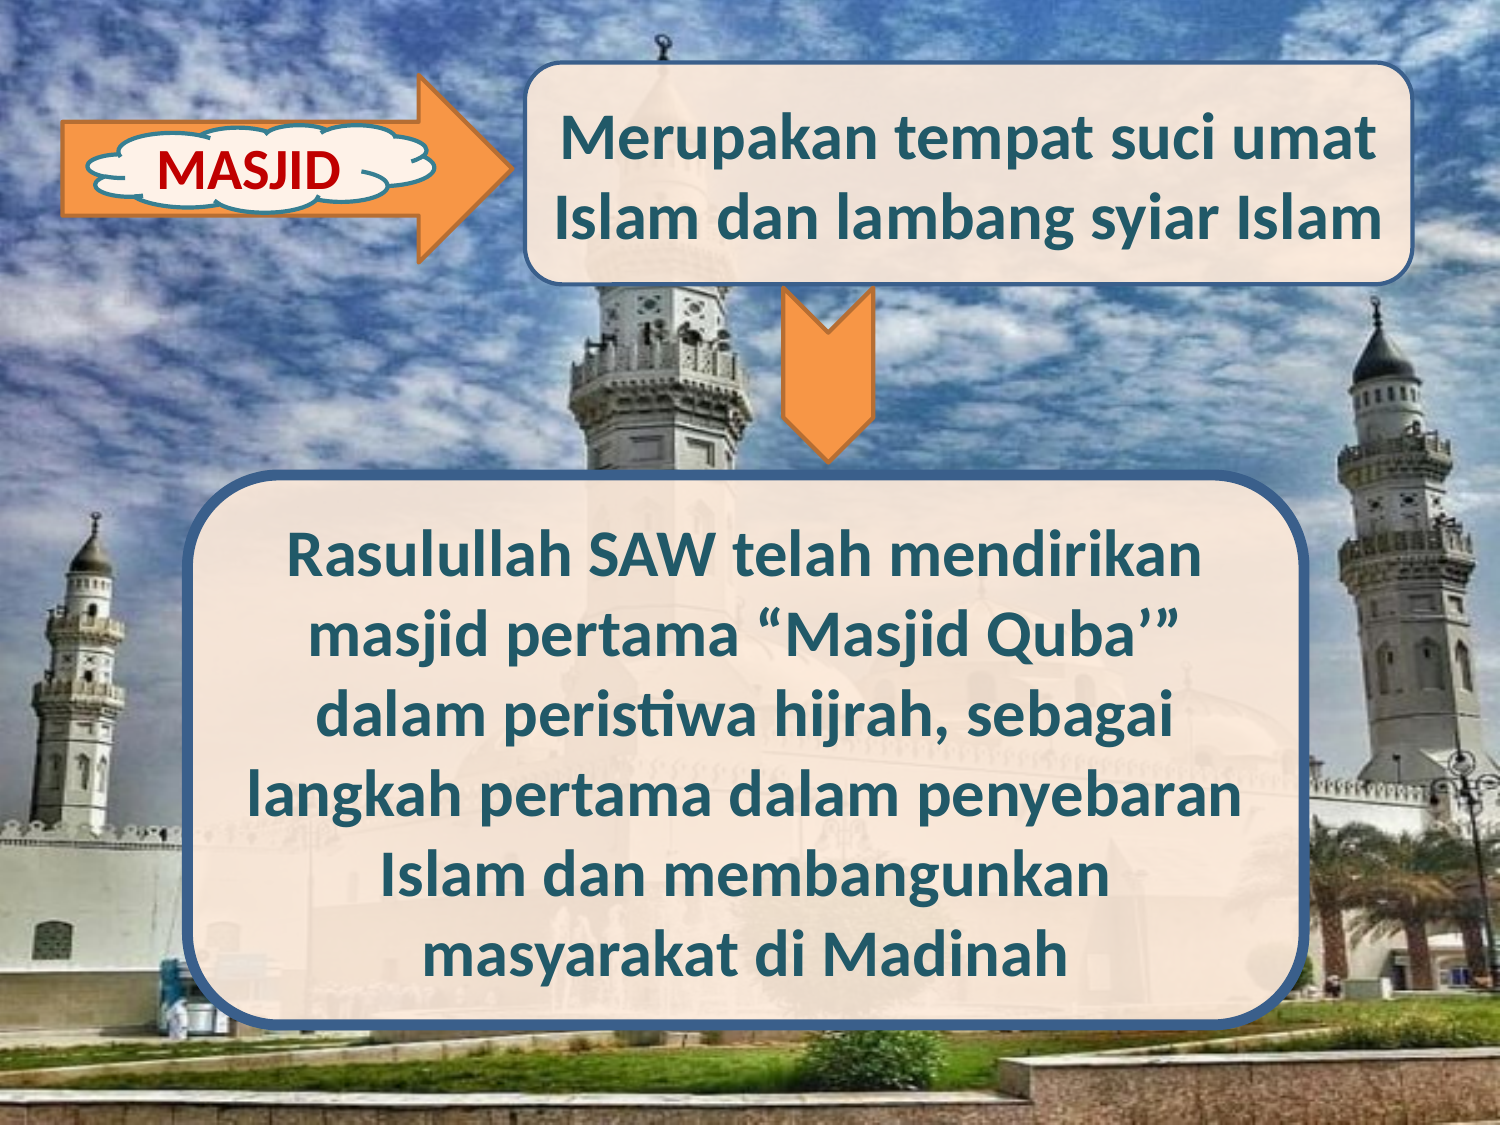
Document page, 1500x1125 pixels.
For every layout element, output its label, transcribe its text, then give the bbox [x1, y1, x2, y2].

text_box [781, 285, 876, 465]
text_box MASJID [85, 123, 437, 215]
text_box Rasulullah SAW telah mendirikan masjid pertama “Masjid Quba’” dalam peristiwa hijrah, sebagai langkah pertama dalam penyebaran Islam dan membangunkan masyarakat di Madinah [185, 472, 1307, 1028]
text_box Merupakan tempat suci umat Islam dan lambang syiar Islam [522, 60, 1415, 287]
text_box [60, 73, 515, 265]
picture [0, 0, 1500, 1125]
